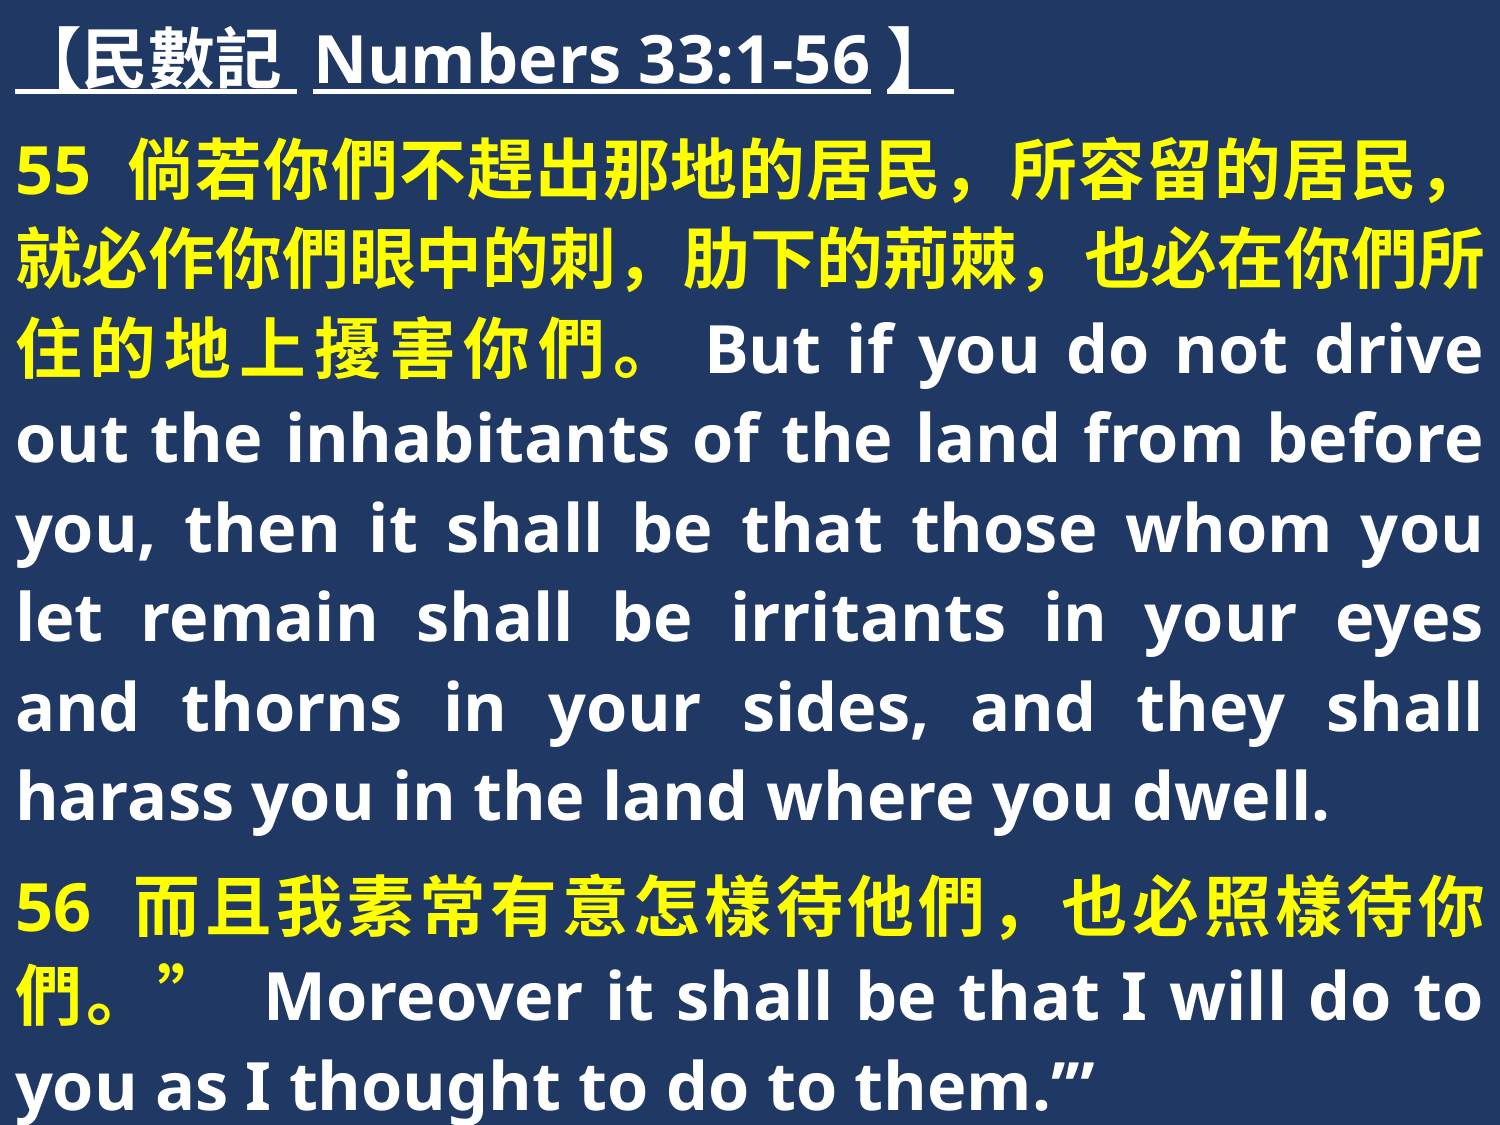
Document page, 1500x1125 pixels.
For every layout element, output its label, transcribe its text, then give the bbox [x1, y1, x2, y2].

list 【民數記 Numbers 33:1-56】 55 倘若你們不趕出那地的居民，所容留的居民，就必作你們眼中的刺，肋下的荊棘，也必在你們所住的地上擾害你們。But if you do not drive out the inhabitants of the land from before you, then it shall be that those whom you let remain shall be irritants in your eyes and thorns in your sides, and they shall harass you in the land where you dwell. 56 而且我素常有意怎樣待他們，也必照樣待你們。” Moreover it shall be that I will do to you as I thought to do to them.’” [0, 0, 1500, 1125]
